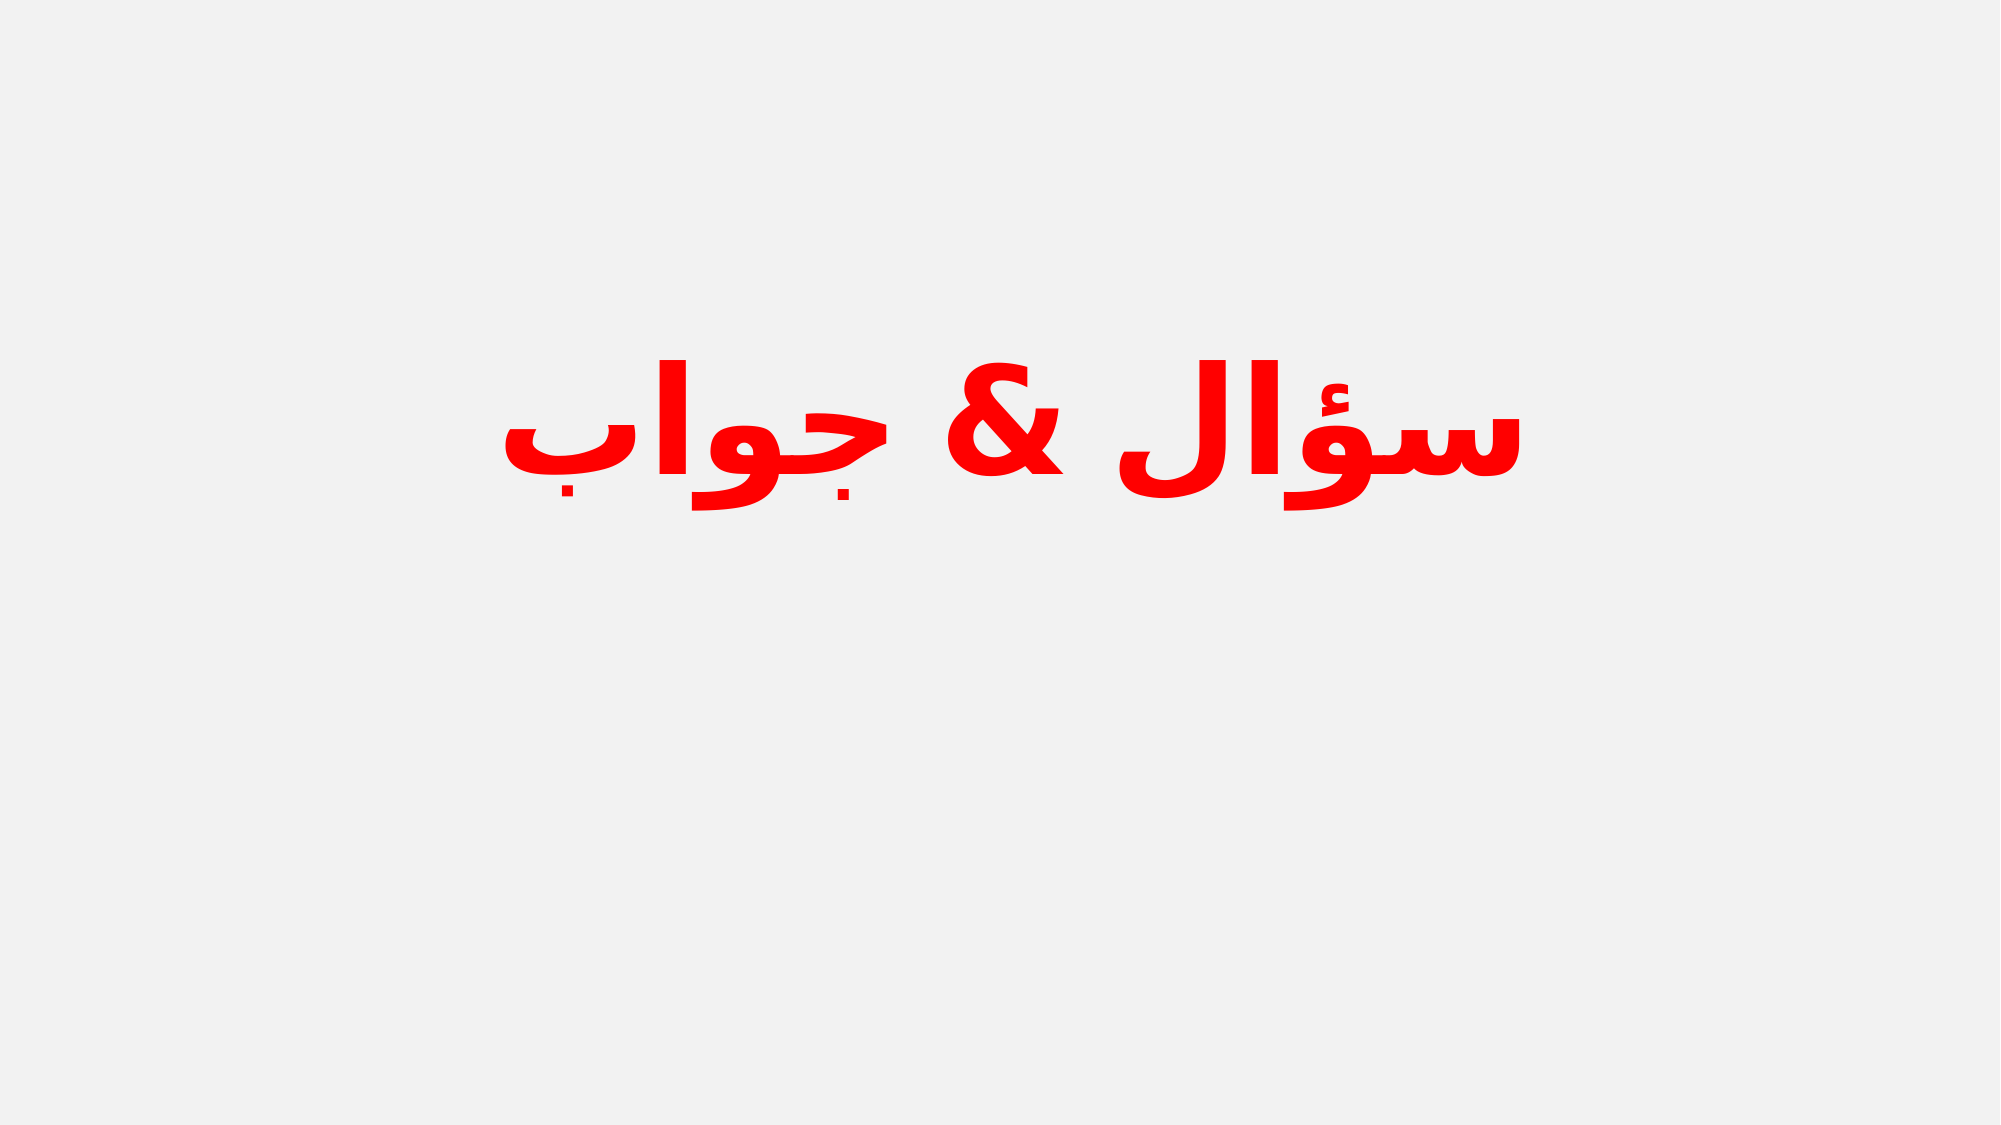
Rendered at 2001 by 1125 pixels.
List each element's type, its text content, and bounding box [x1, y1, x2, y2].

subtitle سؤال & جواب [60, 25, 1969, 1105]
